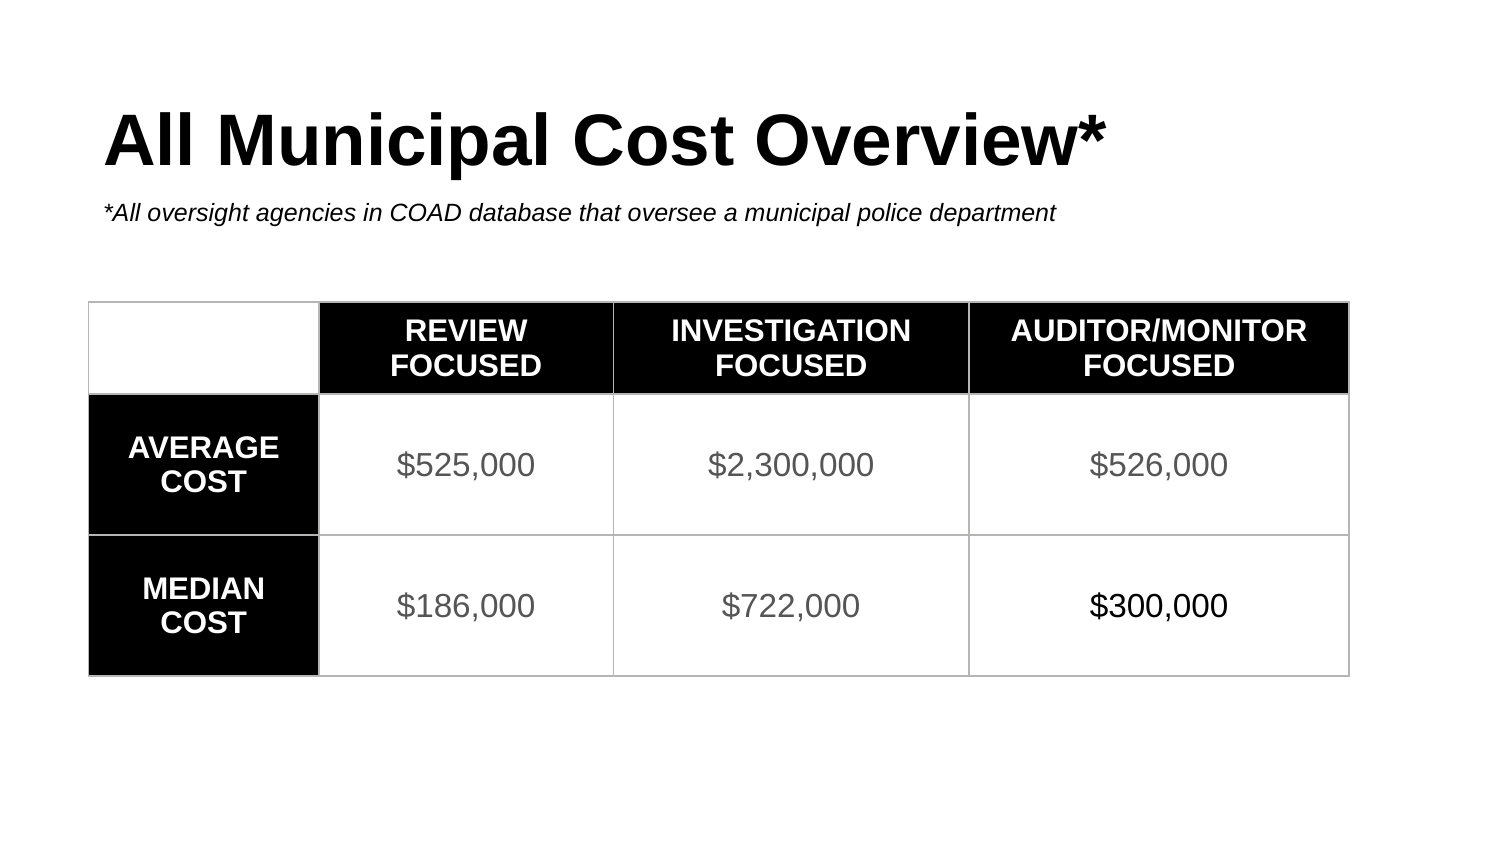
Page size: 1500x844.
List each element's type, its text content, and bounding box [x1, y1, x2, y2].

table_header REVIEW FOCUSED [320, 303, 613, 393]
table_header [89, 303, 318, 393]
table_cell $186,000 [320, 536, 613, 675]
title *All oversight agencies in COAD database that oversee a municipal police department [103, 197, 1397, 255]
table_cell $526,000 [970, 395, 1348, 534]
table_cell $525,000 [320, 395, 613, 534]
table_cell $300,000 [970, 536, 1348, 675]
title All Municipal Cost Overview* [103, 100, 1397, 184]
table_cell AVERAGE COST [89, 395, 318, 534]
table_header INVESTIGATION FOCUSED [614, 303, 968, 393]
table_cell MEDIAN COST [89, 536, 318, 675]
table_cell $722,000 [614, 536, 968, 675]
table_header AUDITOR/MONITOR FOCUSED [970, 303, 1348, 393]
table_cell $2,300,000 [614, 395, 968, 534]
